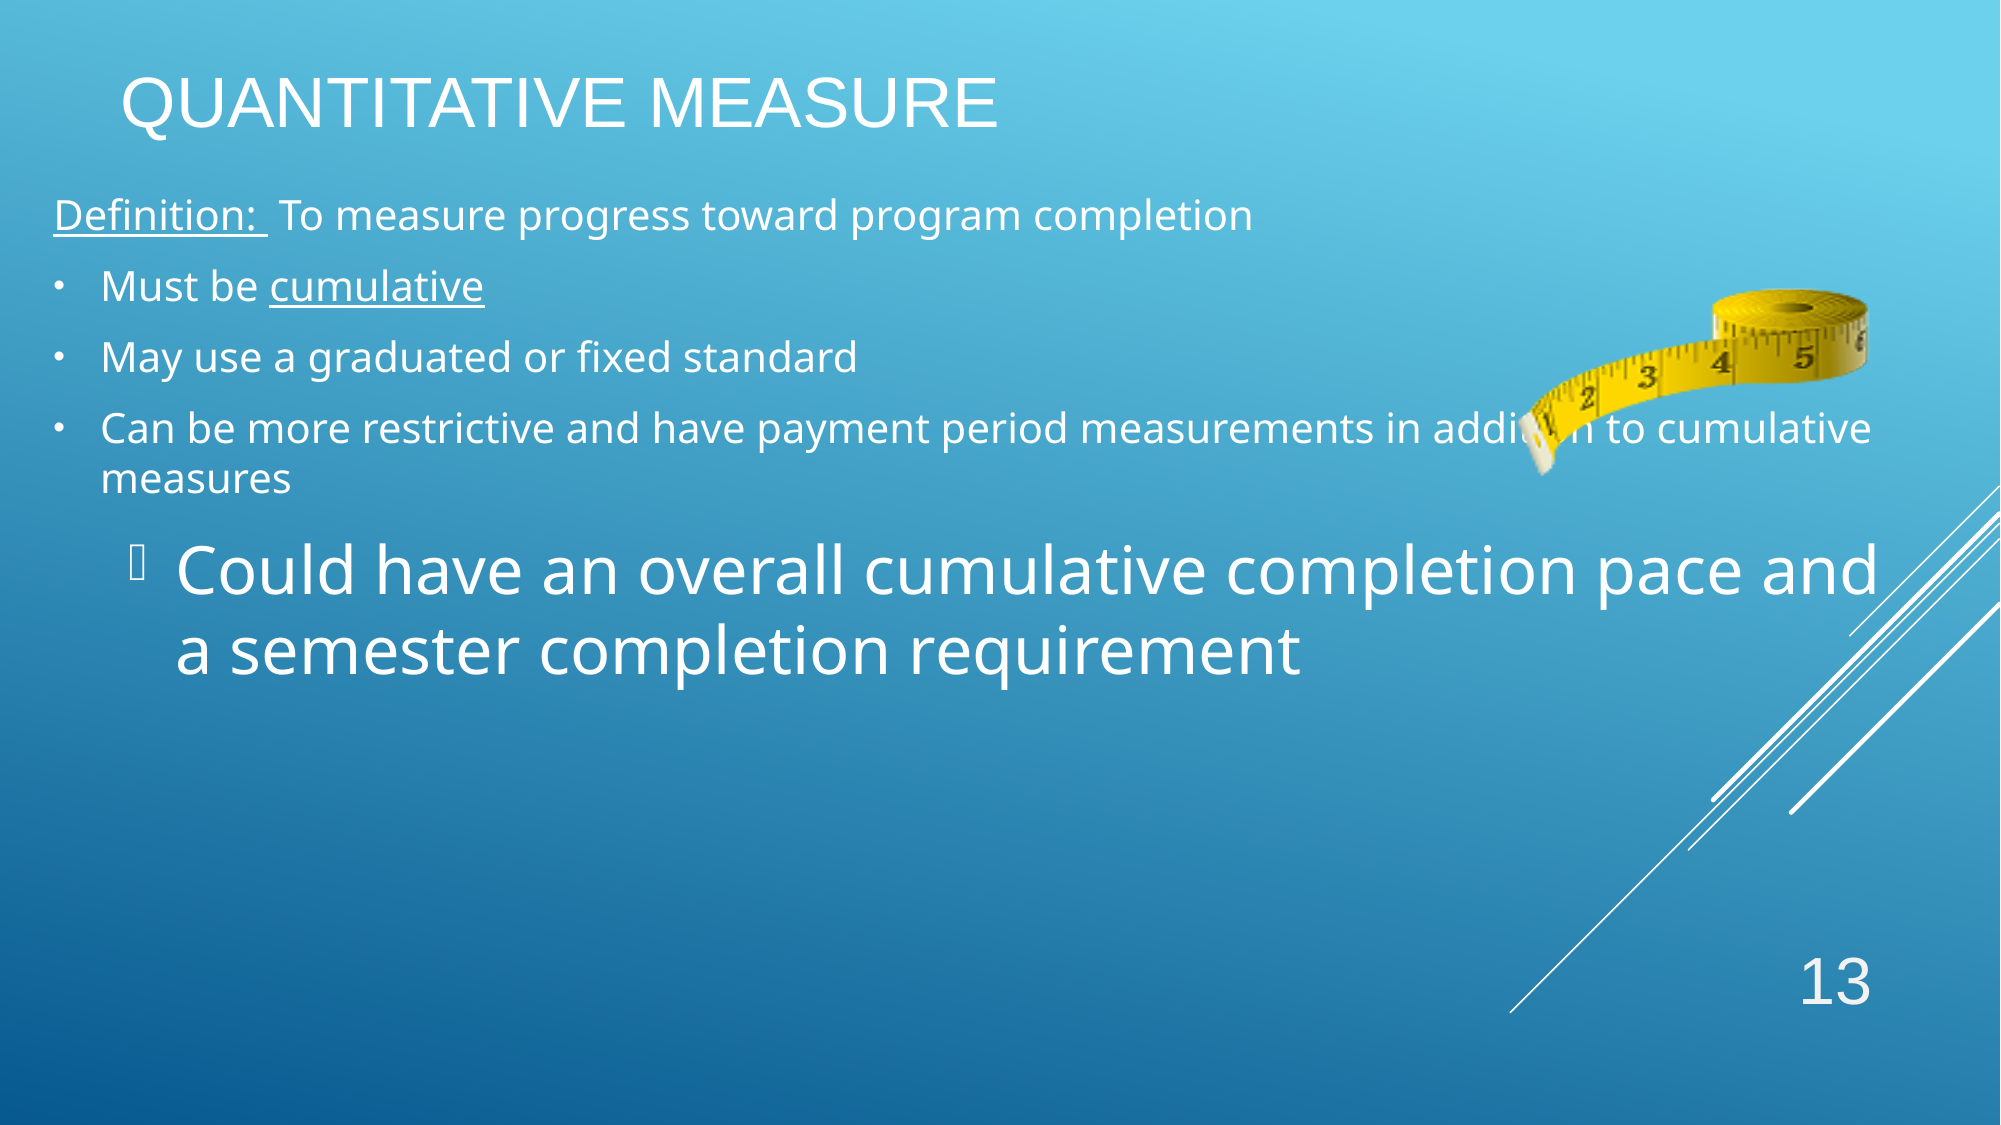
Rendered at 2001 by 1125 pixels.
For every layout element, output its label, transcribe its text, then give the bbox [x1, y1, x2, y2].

list Definition: To measure progress toward program completion Must be cumulative May use a graduated or fixed standard Can be more restrictive and have payment period measurements in addition to cumulative measures Could have an overall cumulative completion pace and a semester completion requirement [33, 179, 1917, 968]
slide_number 13 [1700, 915, 1888, 1025]
picture [1499, 228, 1901, 530]
title Quantitative Measure [100, 45, 1972, 153]
